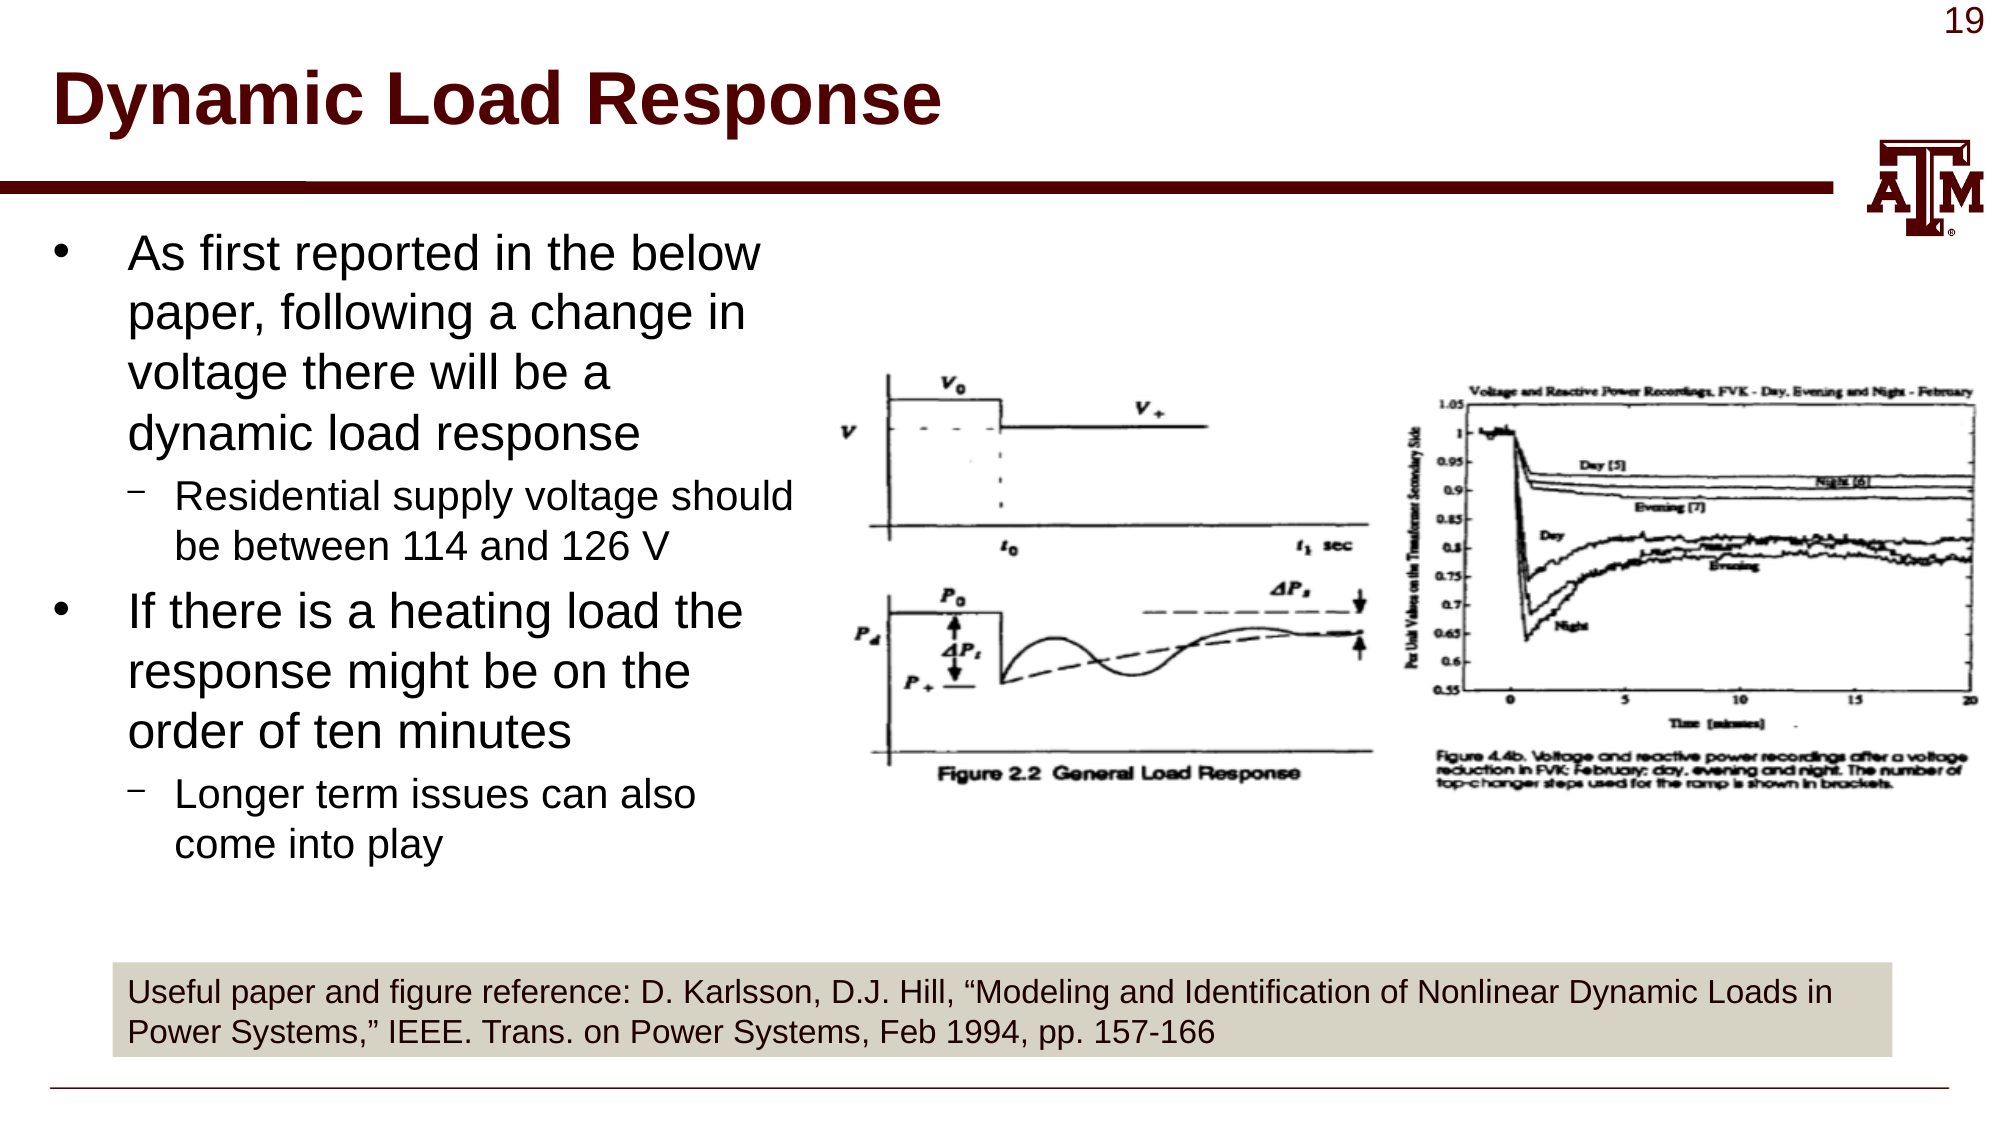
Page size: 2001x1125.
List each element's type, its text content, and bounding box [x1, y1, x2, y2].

picture [812, 361, 1985, 805]
title Dynamic Load Response [37, 12, 1826, 188]
text_box Useful paper and figure reference: D. Karlsson, D.J. Hill, “Modeling and Identification of Nonlinear Dynamic Loads in Power Systems,” IEEE. Trans. on Power Systems, Feb 1994, pp. 157-166 [112, 962, 1893, 1057]
list As first reported in the below paper, following a change in voltage there will be a dynamic load response Residential supply voltage should be between 114 and 126 V If there is a heating load the response might be on the order of ten minutes Longer term issues can also come into play [37, 212, 813, 1063]
picture [1850, 112, 2000, 263]
